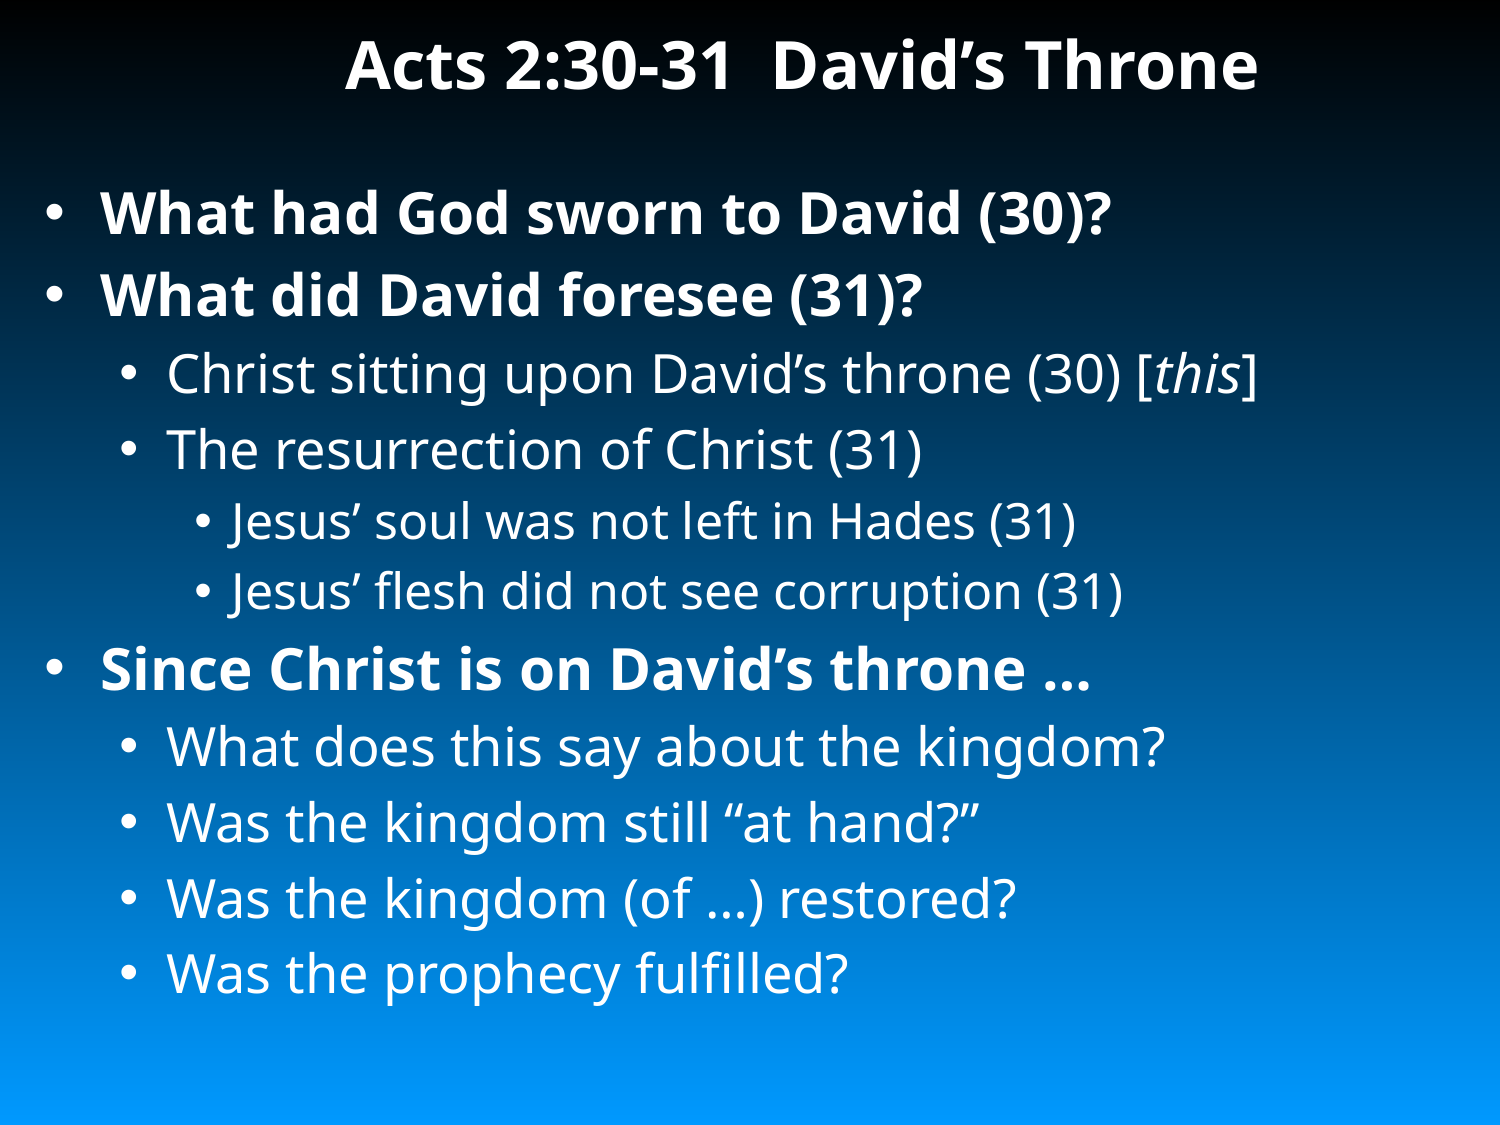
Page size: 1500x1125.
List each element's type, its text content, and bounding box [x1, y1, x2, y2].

list What had God sworn to David (30)? What did David foresee (31)? Christ sitting upon David’s throne (30) [this] The resurrection of Christ (31) Jesus’ soul was not left in Hades (31) Jesus’ flesh did not see corruption (31) Since Christ is on David’s throne … What does this say about the kingdom? Was the kingdom still “at hand?” Was the kingdom (of …) restored? Was the prophecy fulfilled? [29, 169, 1471, 911]
title Acts 2:30-31 David’s Throne [129, 5, 1477, 120]
